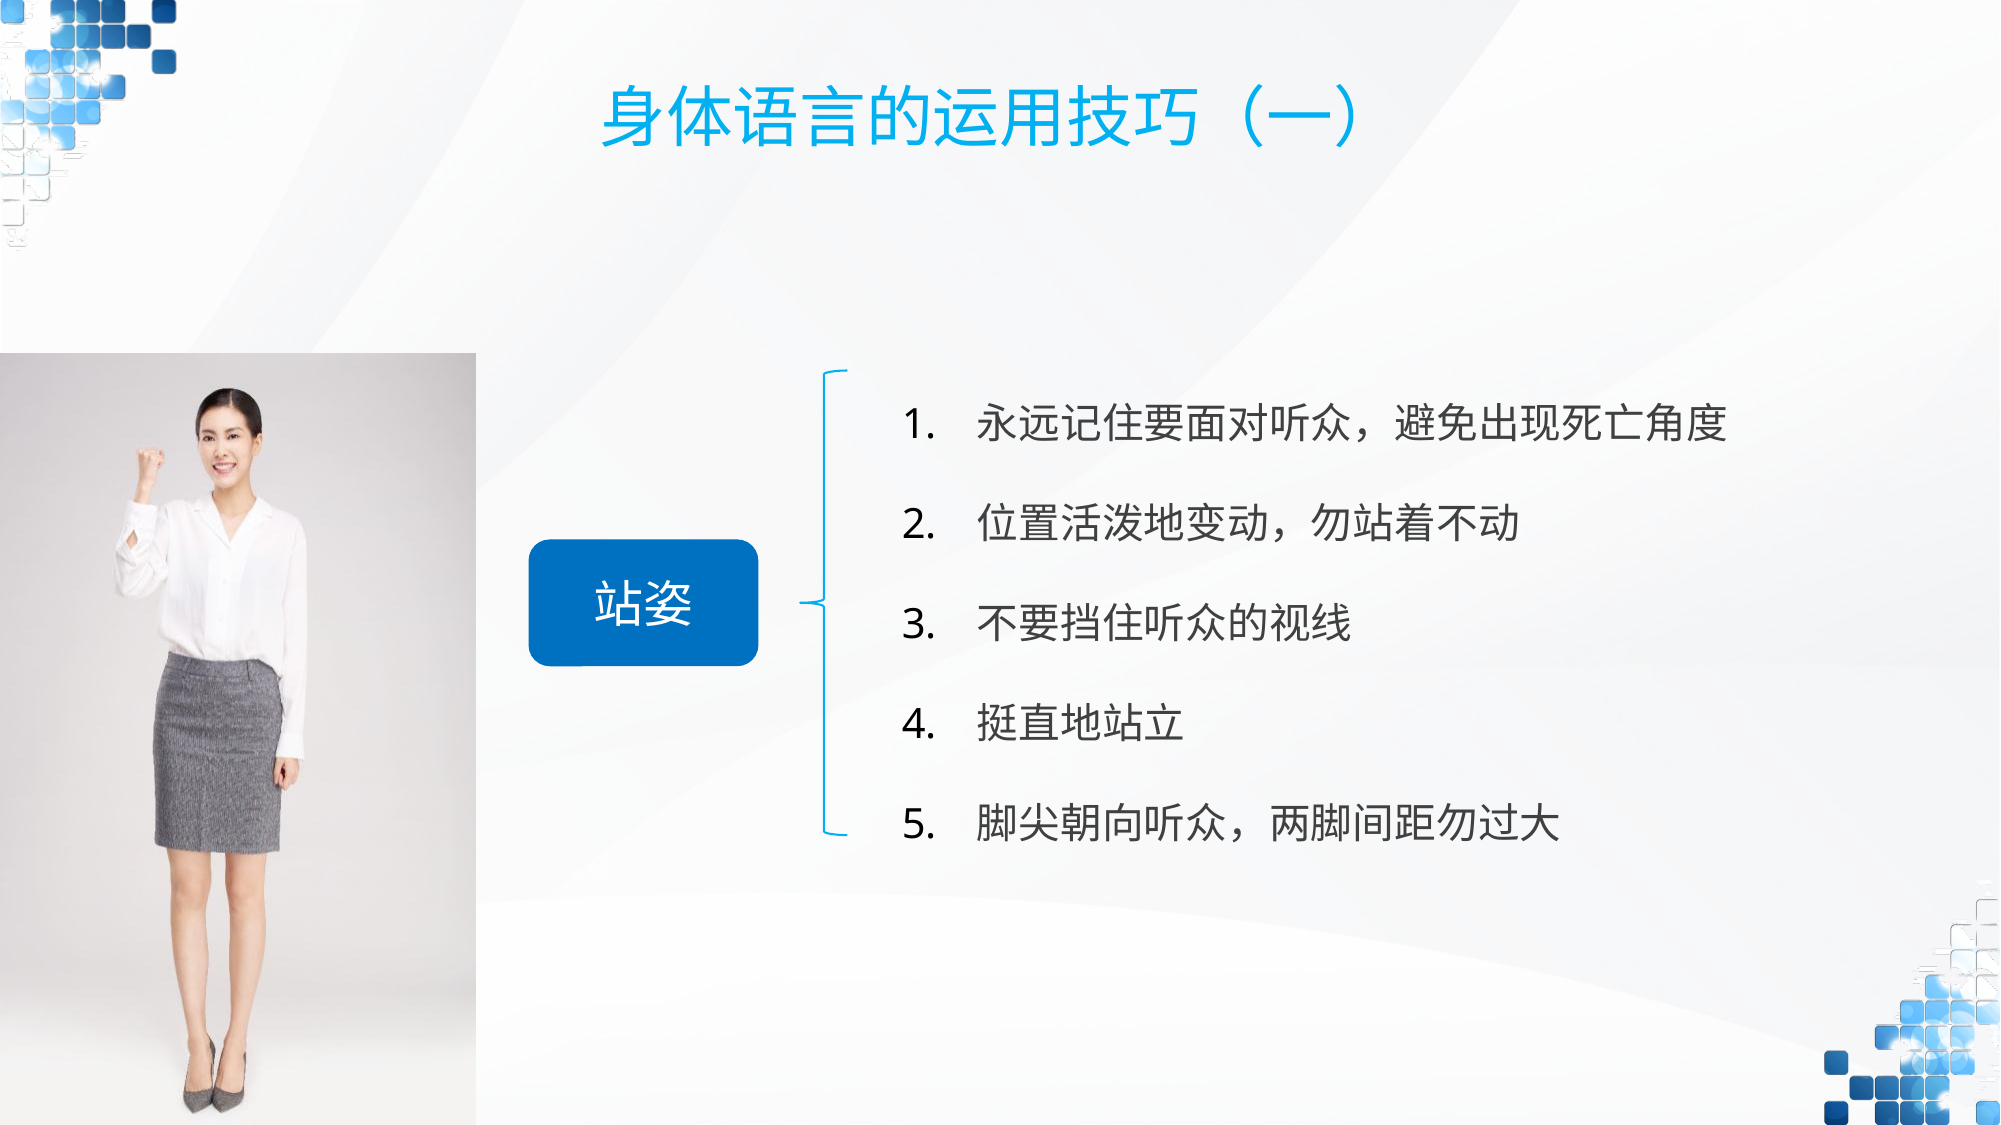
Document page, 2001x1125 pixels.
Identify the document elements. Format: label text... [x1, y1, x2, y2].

picture [0, 353, 477, 1125]
picture [1767, 874, 2000, 1125]
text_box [800, 339, 1790, 860]
text_box 身体语言的运用技巧（一） [578, 66, 1422, 162]
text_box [528, 539, 759, 667]
picture [0, 0, 233, 251]
